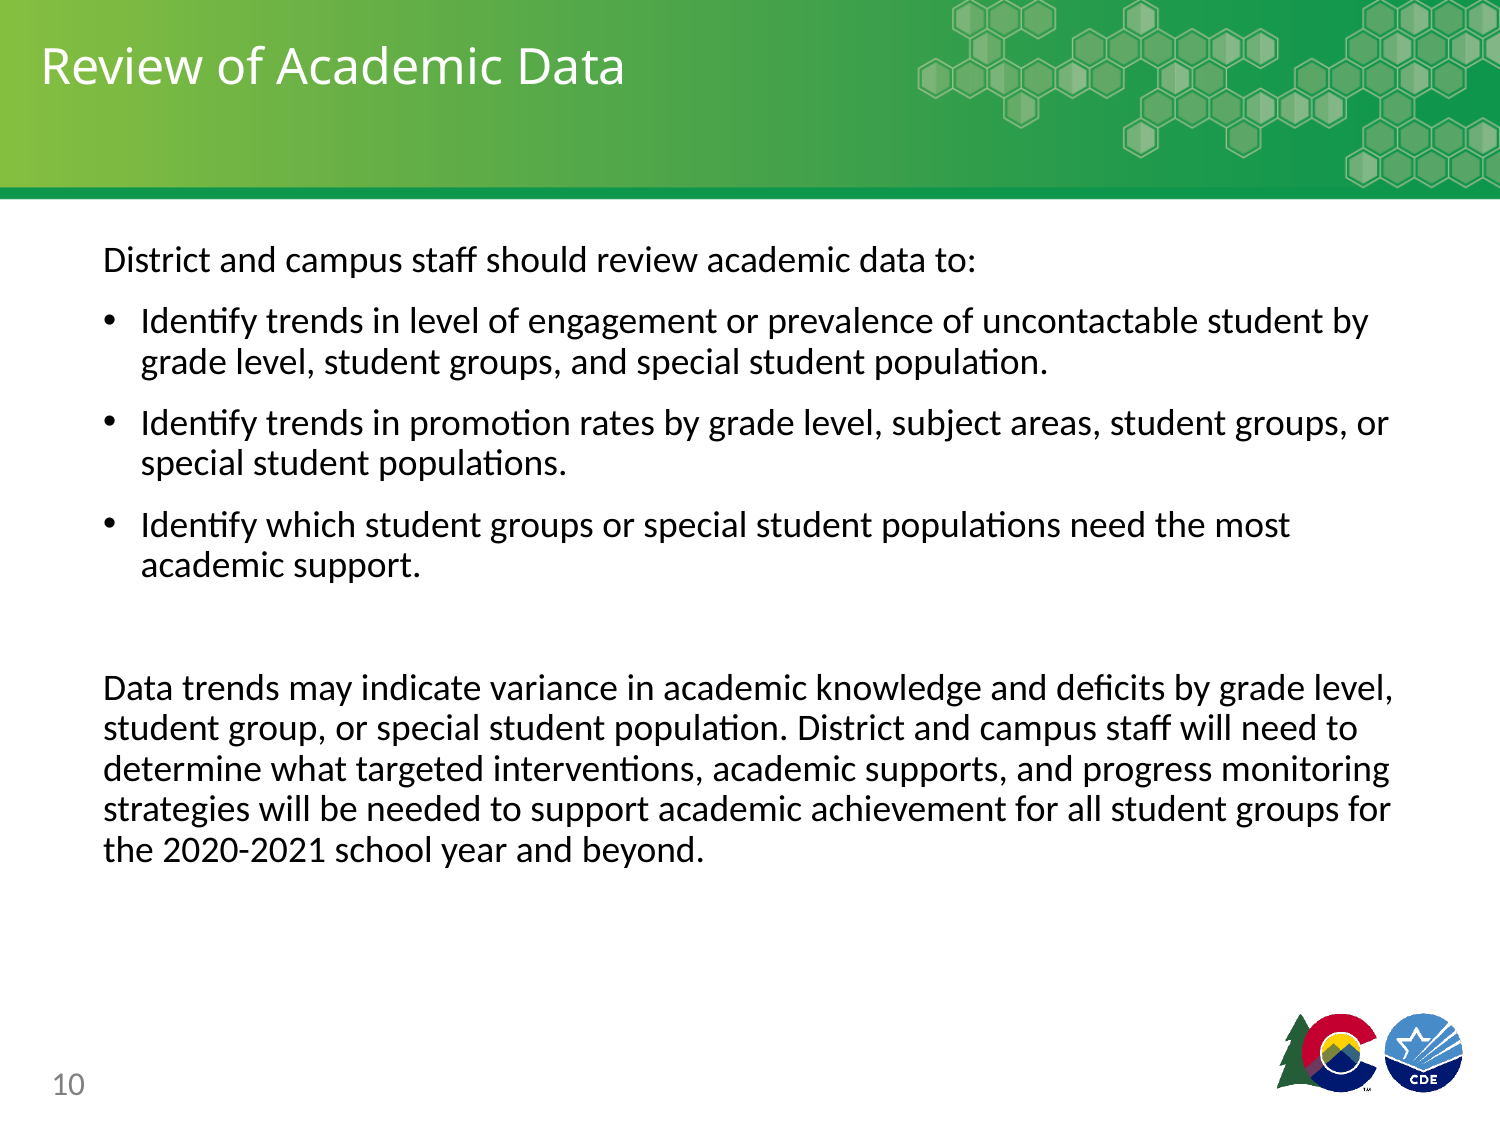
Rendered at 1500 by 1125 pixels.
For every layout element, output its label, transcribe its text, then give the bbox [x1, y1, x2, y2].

list District and campus staff should review academic data to: Identify trends in level of engagement or prevalence of uncontactable student by grade level, student groups, and special student population. Identify trends in promotion rates by grade level, subject areas, student groups, or special student populations. Identify which student groups or special student populations need the most academic support. Data trends may indicate variance in academic knowledge and deficits by grade level, student group, or special student population. District and campus staff will need to determine what targeted interventions, academic supports, and progress monitoring strategies will be needed to support academic achievement for all student groups for the 2020-2021 school year and beyond. [103, 239, 1397, 1002]
picture [1275, 1012, 1463, 1093]
picture [0, 0, 1500, 200]
title Review of Academic Data [40, 41, 1038, 166]
slide_number 10 [36, 1054, 375, 1115]
